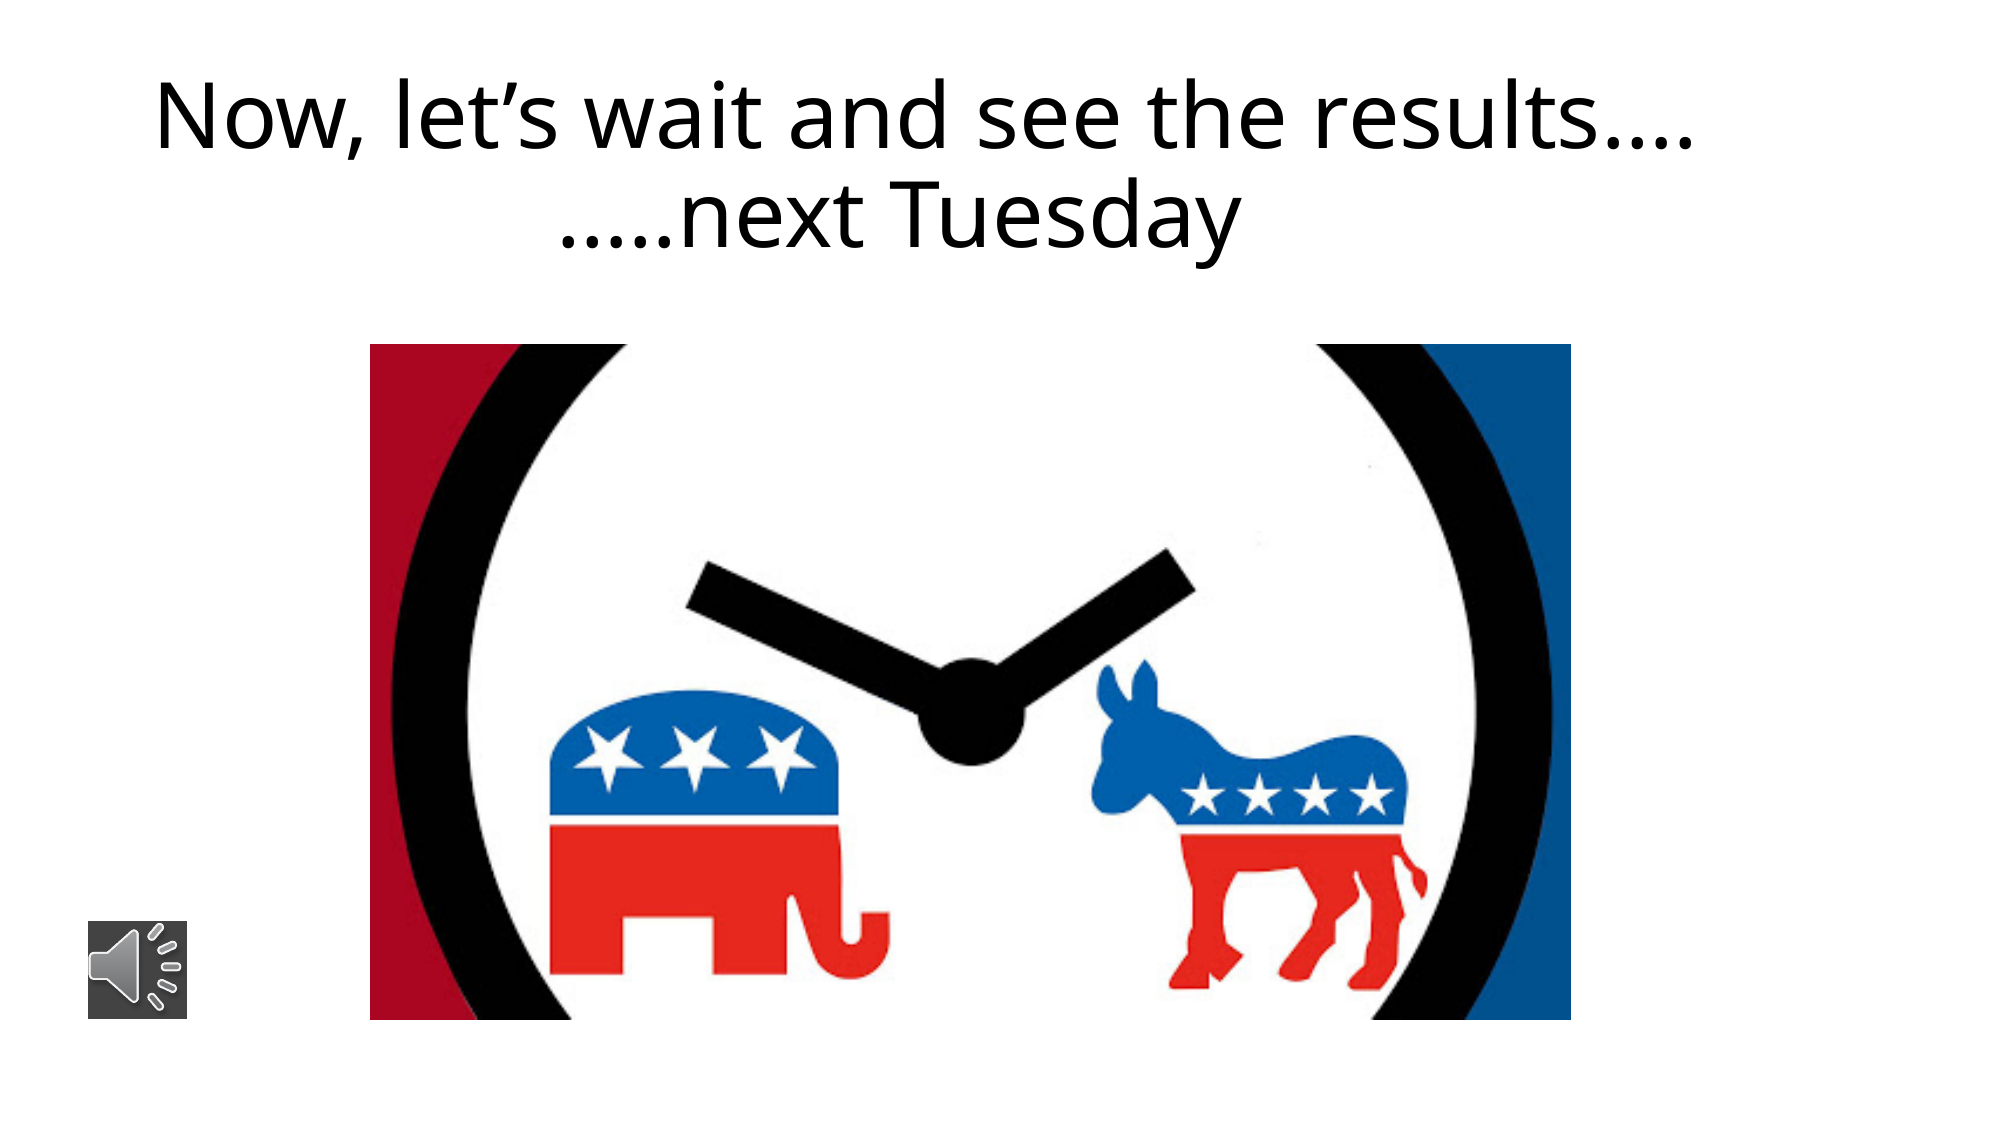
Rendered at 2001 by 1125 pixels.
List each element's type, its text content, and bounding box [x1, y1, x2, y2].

title Now, let’s wait and see the results…. …..next Tuesday [137, 59, 1863, 278]
picture [370, 344, 1571, 1020]
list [87, 919, 188, 1020]
